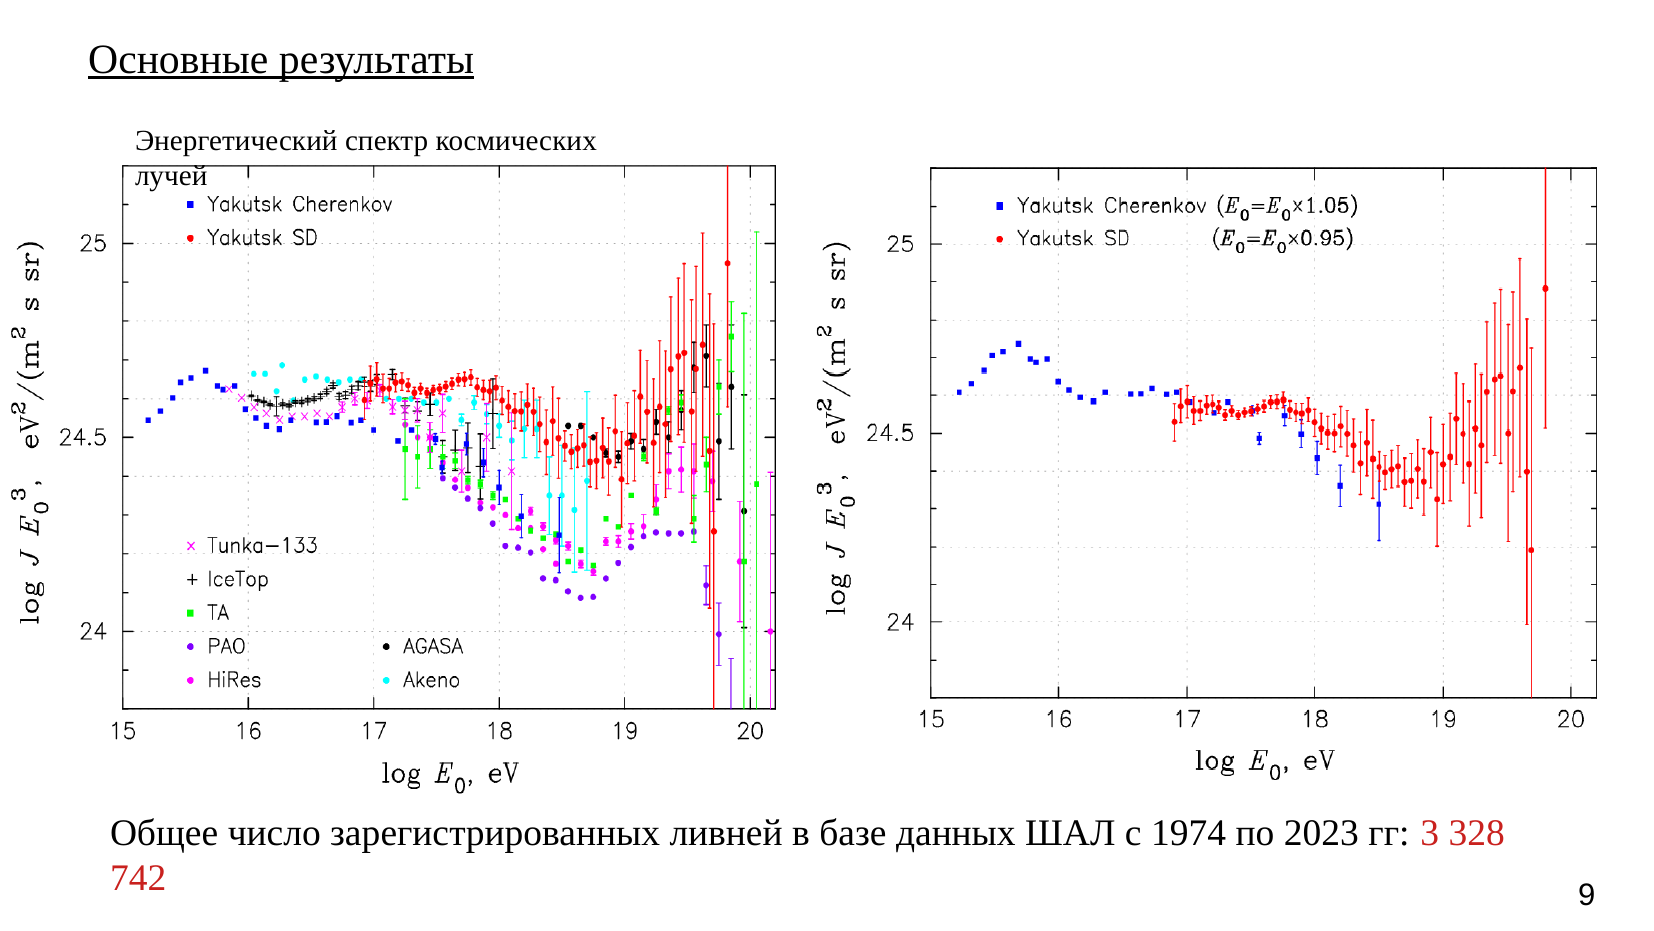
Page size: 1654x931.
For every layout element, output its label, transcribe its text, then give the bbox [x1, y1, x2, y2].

text_box Основные результаты [73, 24, 566, 132]
picture [0, 160, 784, 813]
text_box Энергетический спектр космических лучей [120, 114, 693, 160]
text_box Общее число зарегистрированных ливней в базе данных ШАЛ c 1974 по 2023 гг: 3 328 742 [95, 800, 1586, 857]
picture [791, 147, 1633, 798]
text_box 2 [1328, 868, 1608, 918]
